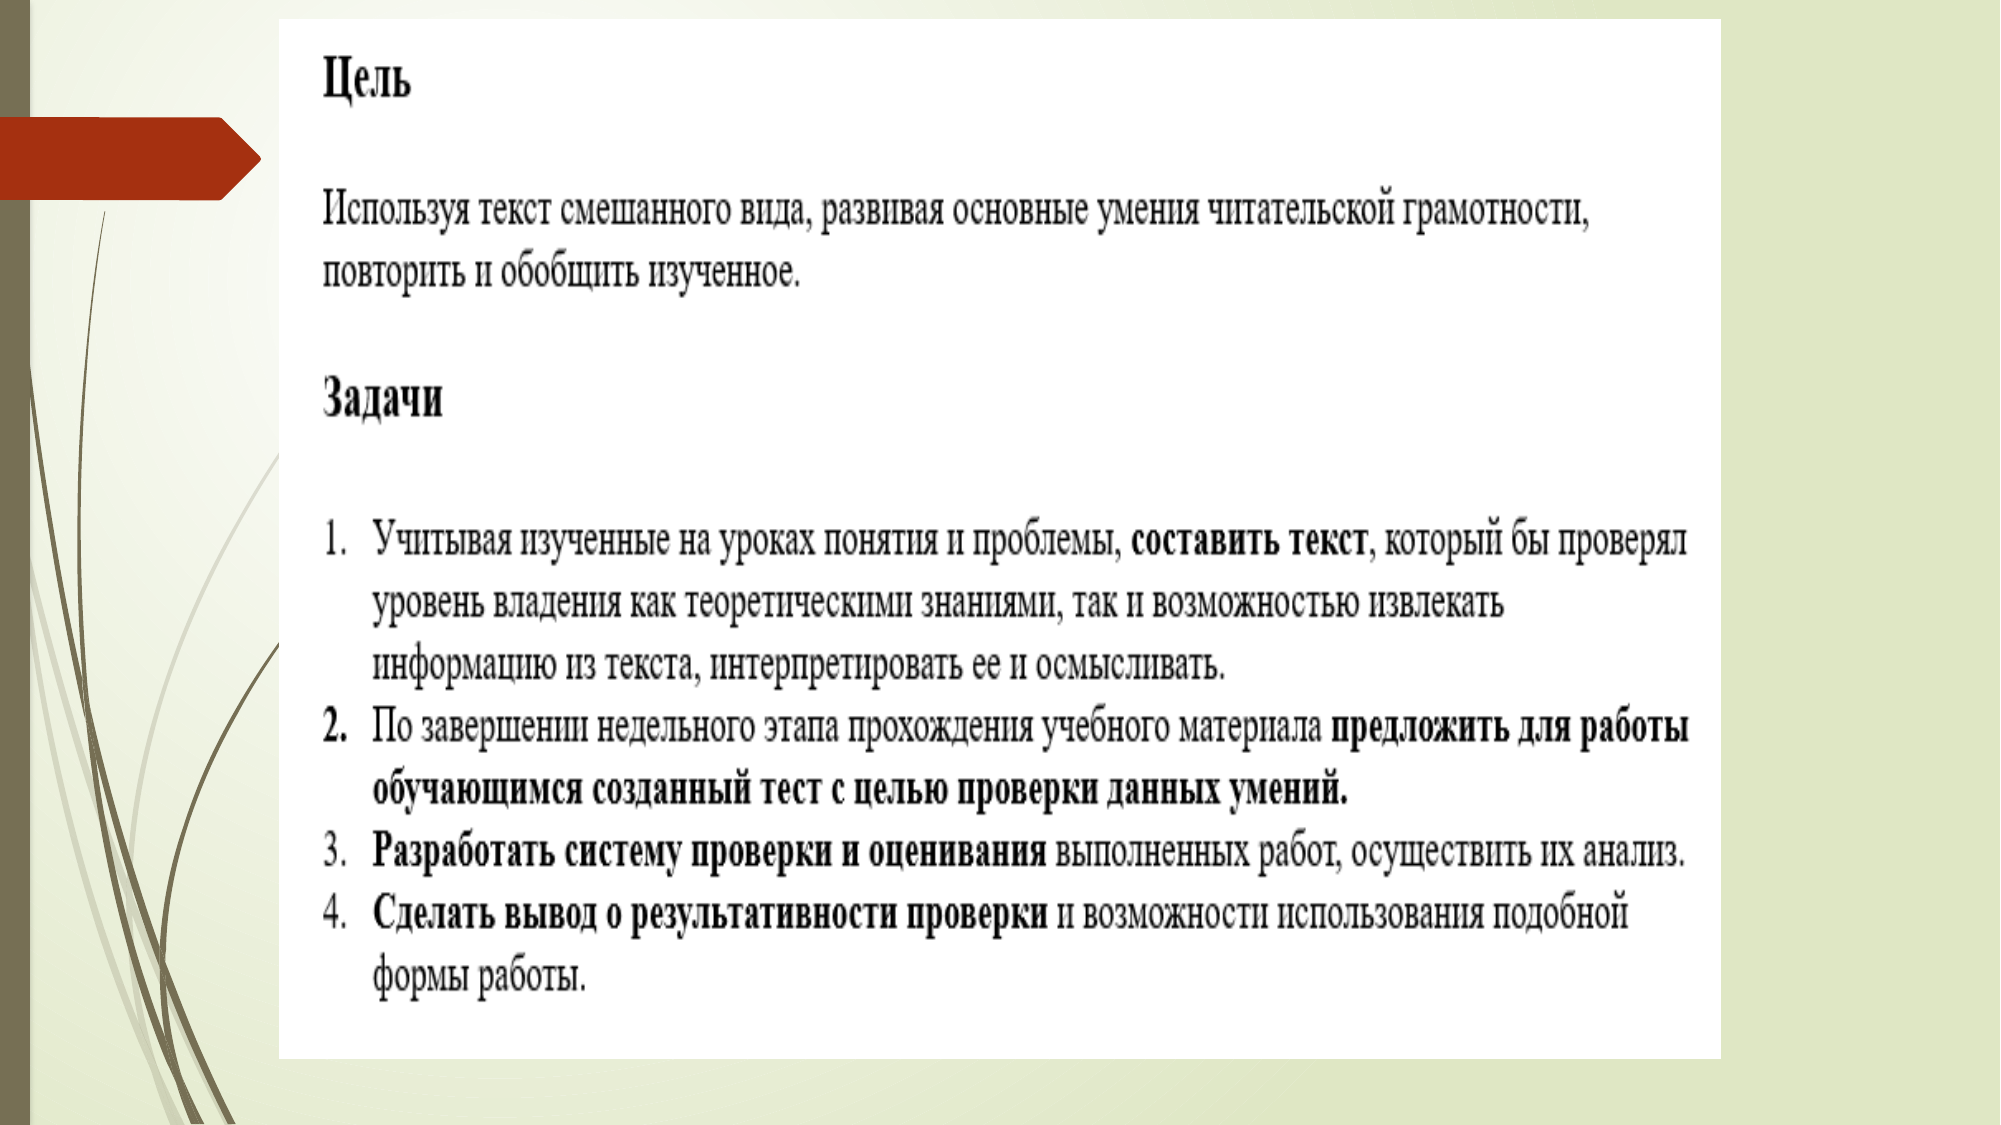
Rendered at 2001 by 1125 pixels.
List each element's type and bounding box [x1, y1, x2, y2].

list [279, 18, 1721, 1059]
